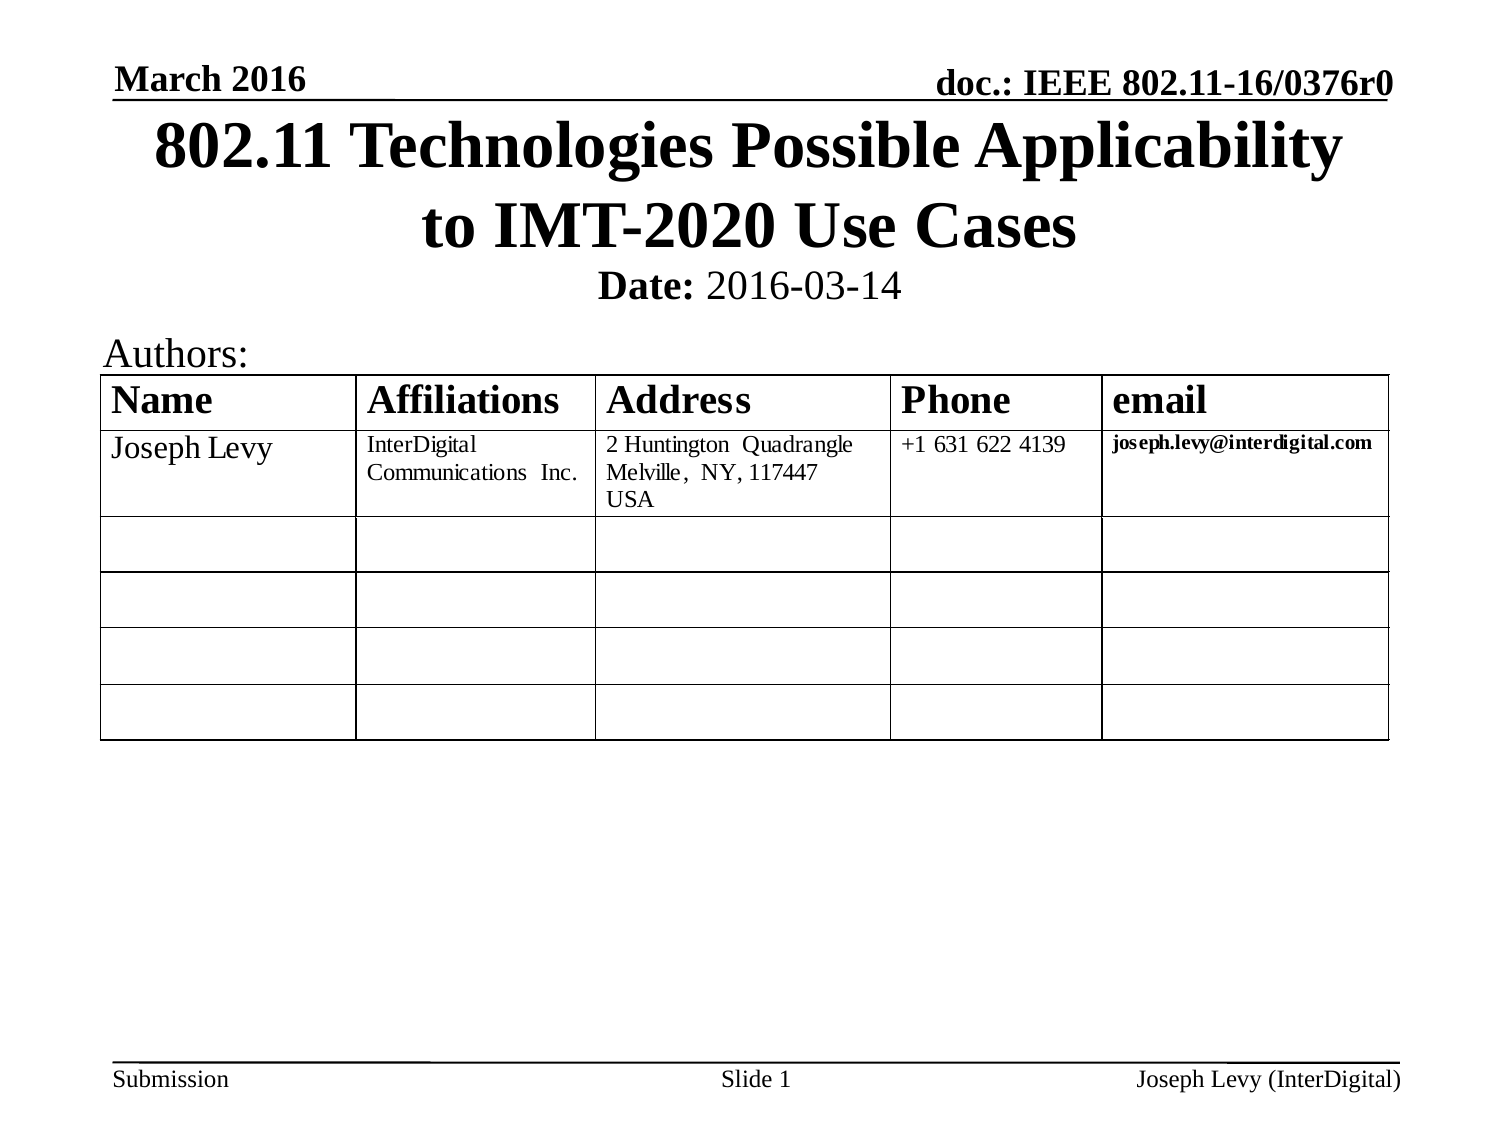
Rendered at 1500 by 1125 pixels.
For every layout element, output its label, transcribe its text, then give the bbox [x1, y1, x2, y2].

title 802.11 Technologies Possible Applicability to IMT-2020 Use Cases [112, 112, 1388, 249]
list Date: 2016-03-14 [112, 249, 1388, 316]
footer Joseph Levy (InterDigital) [902, 1061, 1402, 1093]
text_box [84, 373, 1416, 789]
text_box Authors: [87, 318, 325, 372]
slide_number Slide 1 [712, 1061, 800, 1123]
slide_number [114, 54, 493, 100]
